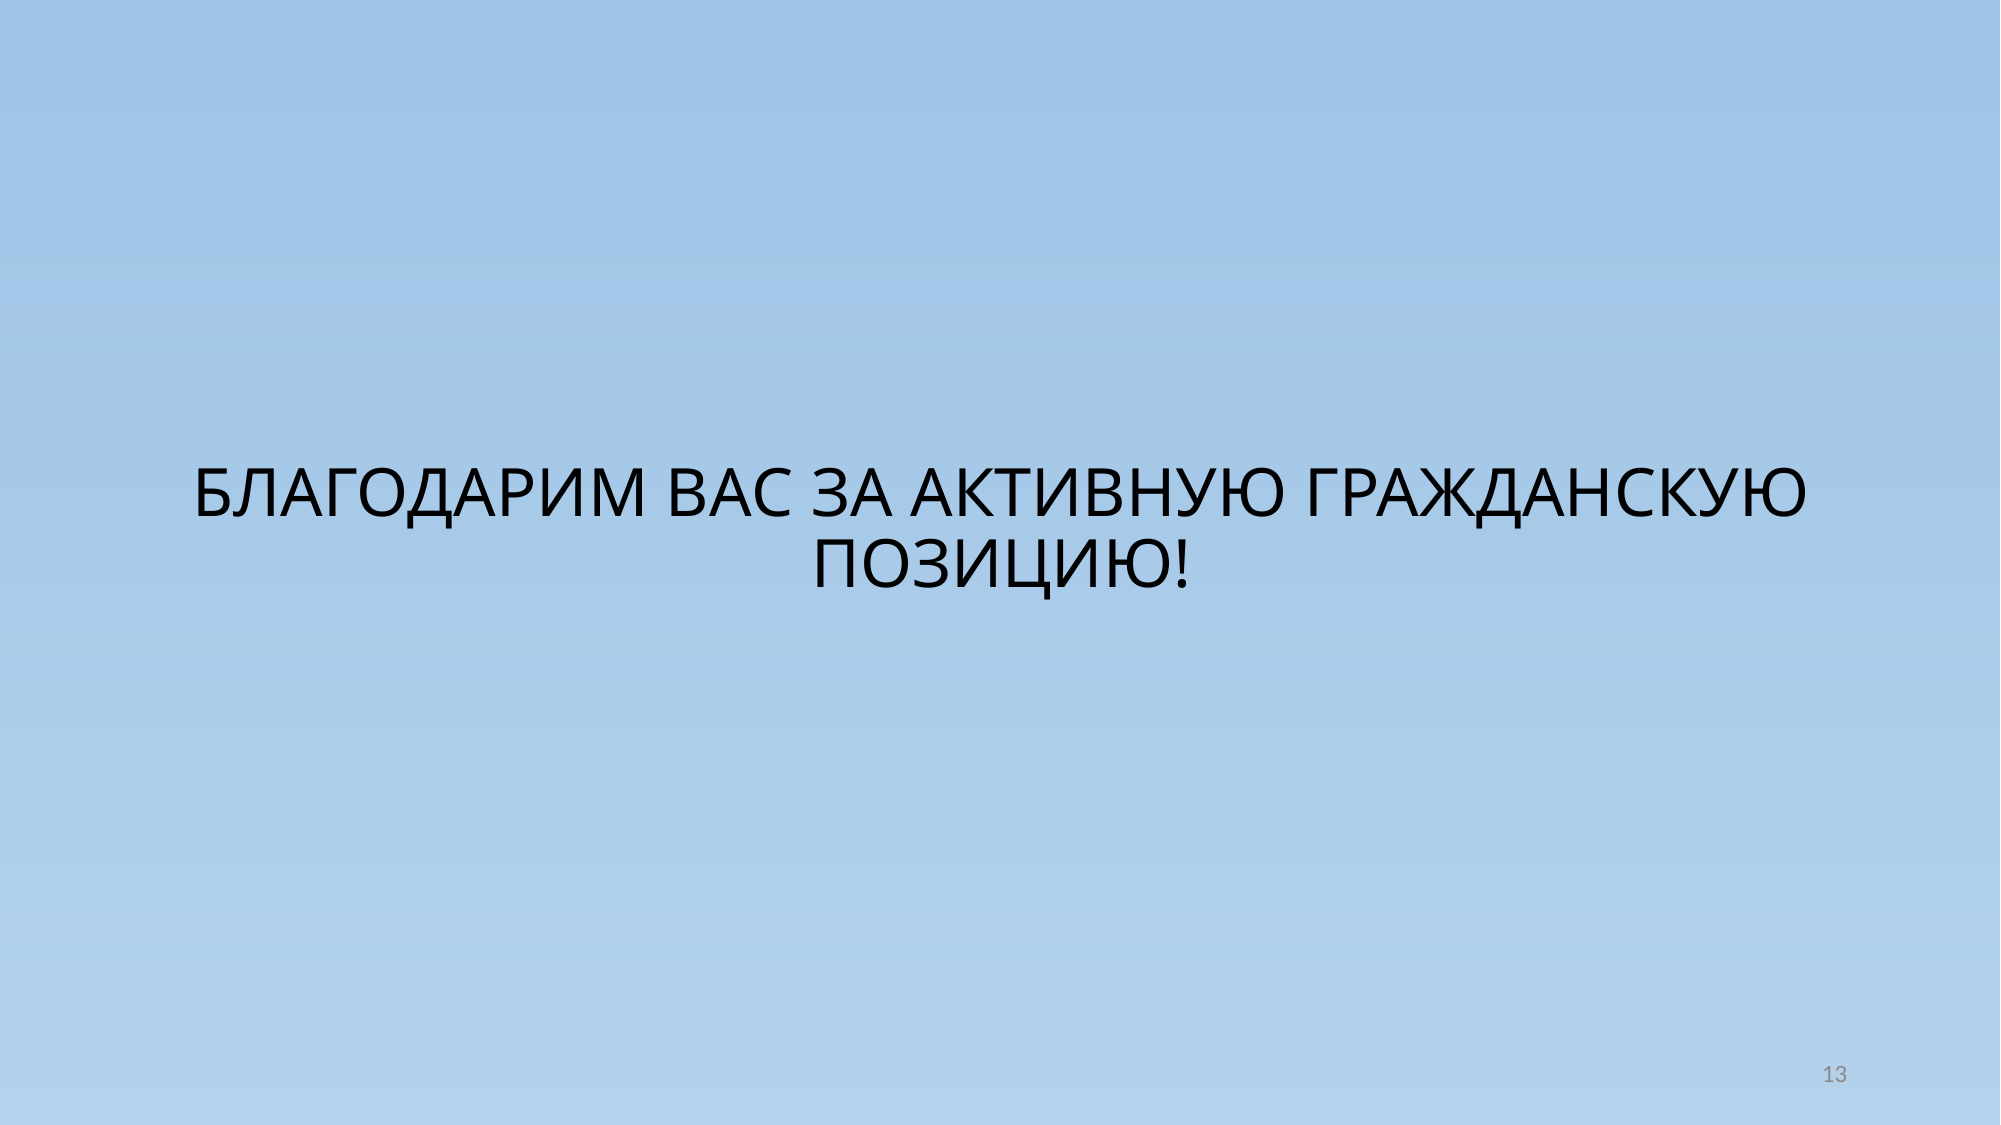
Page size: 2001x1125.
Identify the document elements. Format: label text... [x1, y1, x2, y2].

title БЛАГОДАРИМ ВАС ЗА АКТИВНУЮ ГРАЖДАНСКУЮ ПОЗИЦИЮ! [80, 421, 1924, 640]
slide_number 13 [1412, 1042, 1863, 1103]
